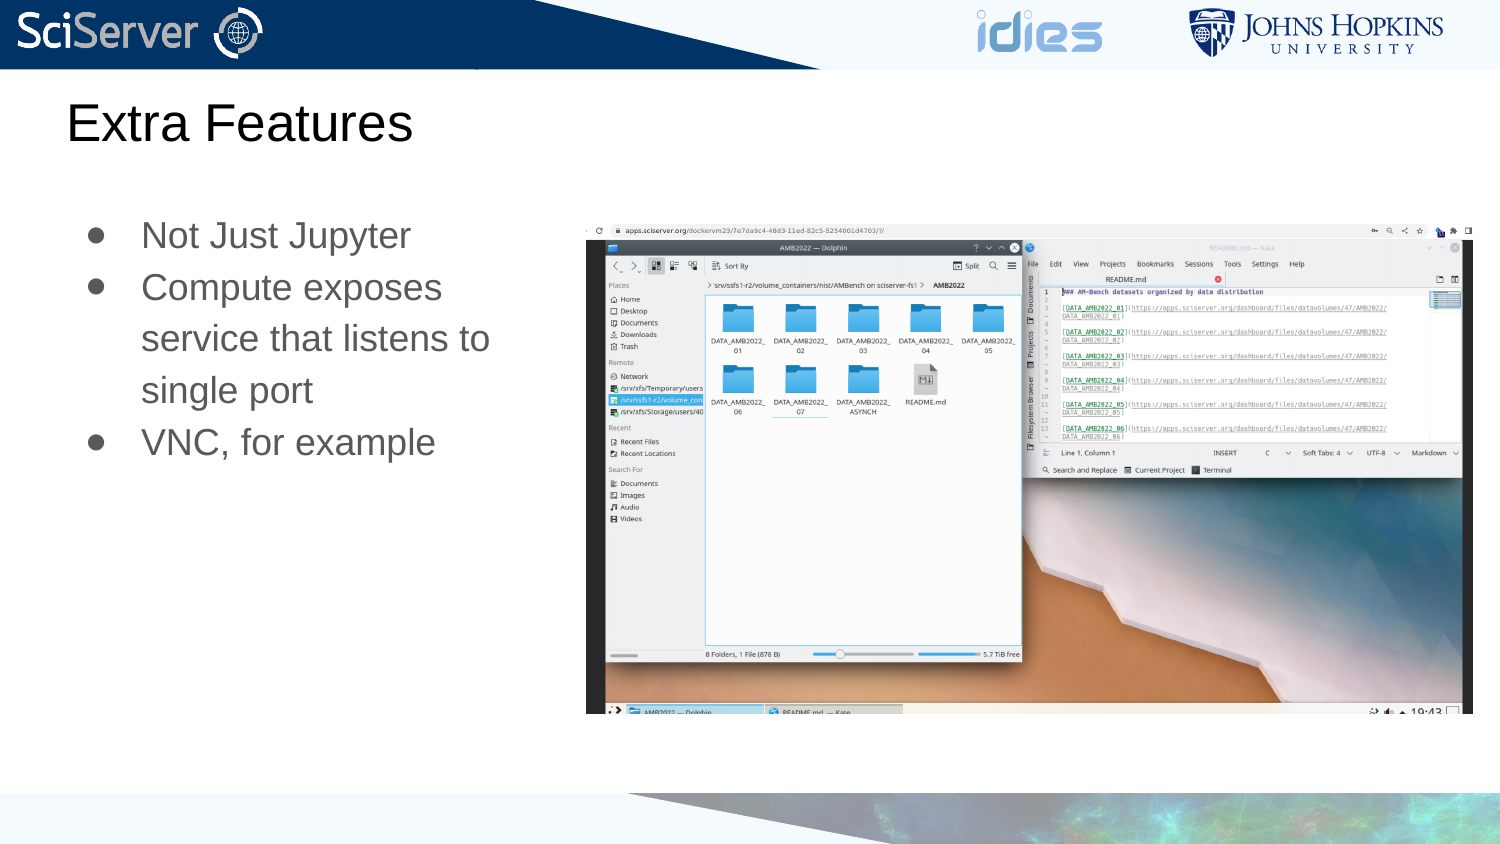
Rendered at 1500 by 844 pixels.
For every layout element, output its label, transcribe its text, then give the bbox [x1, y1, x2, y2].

picture [586, 224, 1473, 714]
picture [977, 10, 1102, 52]
title Extra Features [51, 72, 1449, 167]
picture [1189, 8, 1443, 57]
list Not Just Jupyter Compute exposes service that listens to single port VNC, for example [51, 189, 574, 750]
picture [16, 7, 263, 59]
